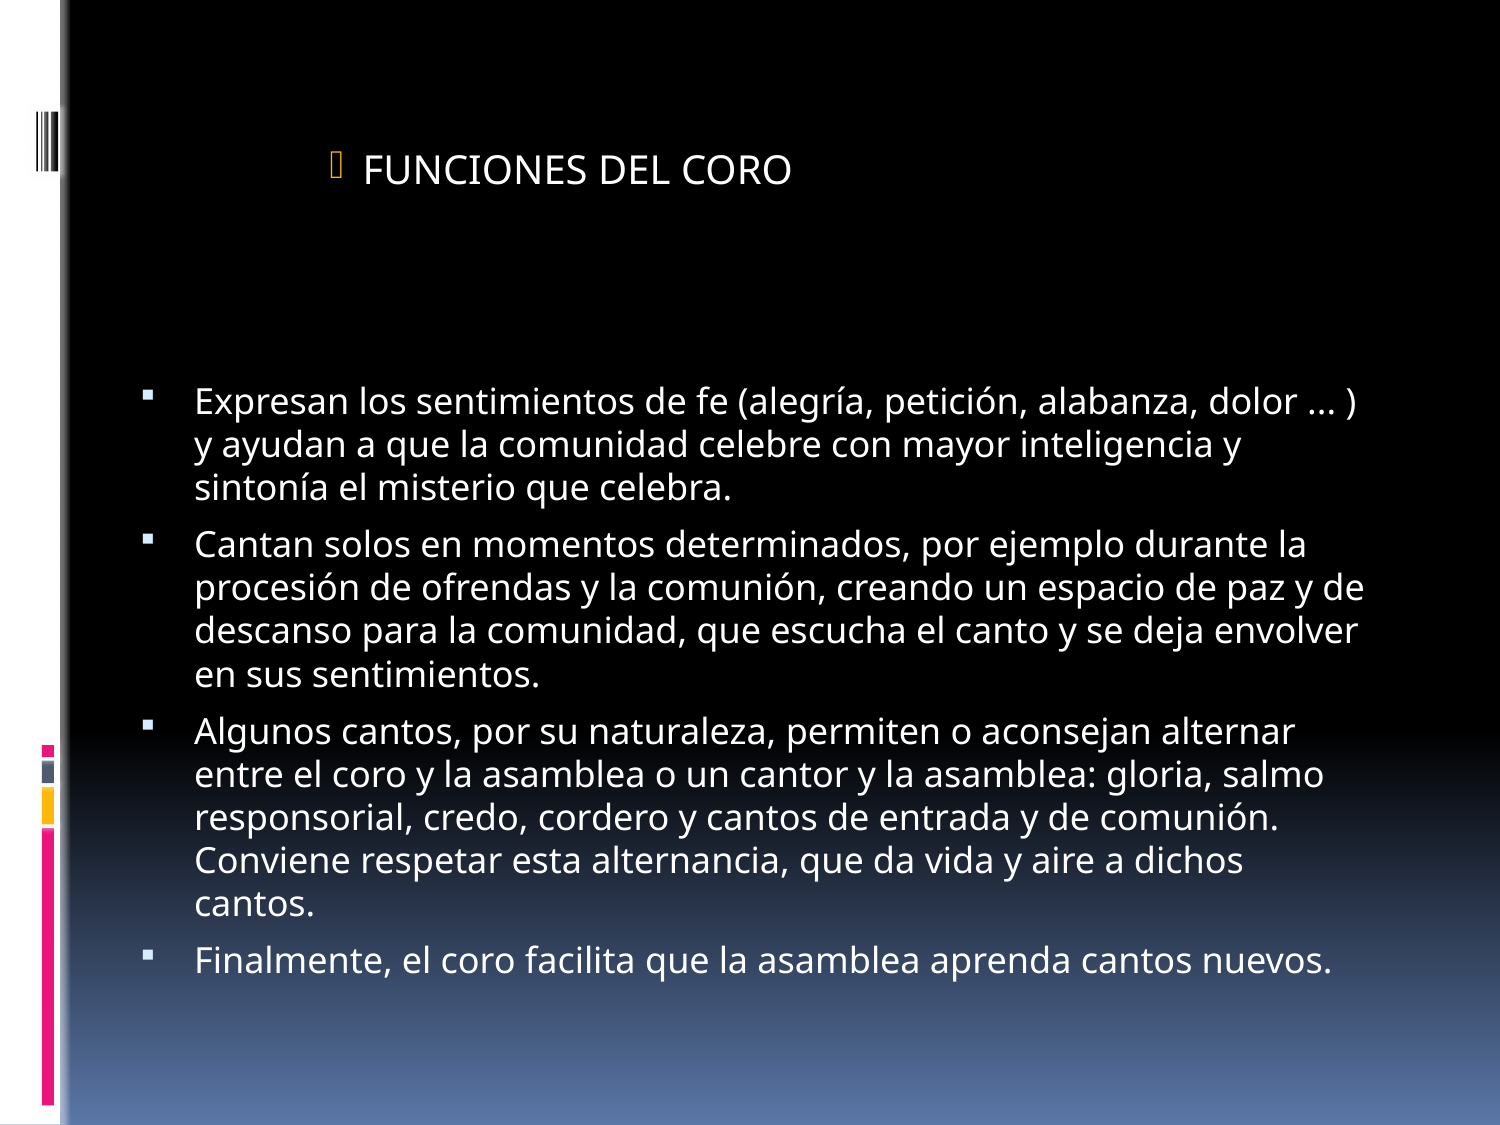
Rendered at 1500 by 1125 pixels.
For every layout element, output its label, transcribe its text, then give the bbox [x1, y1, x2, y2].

list FUNCIONES DEL CORO Expresan los sentimientos de fe (alegría, petición, alabanza, dolor ... ) y ayudan a que la comunidad celebre con mayor inteligencia y sintonía el misterio que celebra. Cantan solos en momentos determinados, por ejemplo durante la procesión de ofrendas y la comunión, creando un espacio de paz y de descanso para la comunidad, que escucha el canto y se deja envolver en sus sentimientos. Algunos cantos, por su naturaleza, permiten o aconsejan alternar entre el coro y la asamblea o un cantor y la asamblea: gloria, salmo responsorial, credo, cordero y cantos de entrada y de comunión. Conviene respetar esta alternancia, que da vida y aire a dichos cantos. Finalmente, el coro facilita que la asamblea aprenda cantos nuevos. [114, 137, 1386, 1005]
